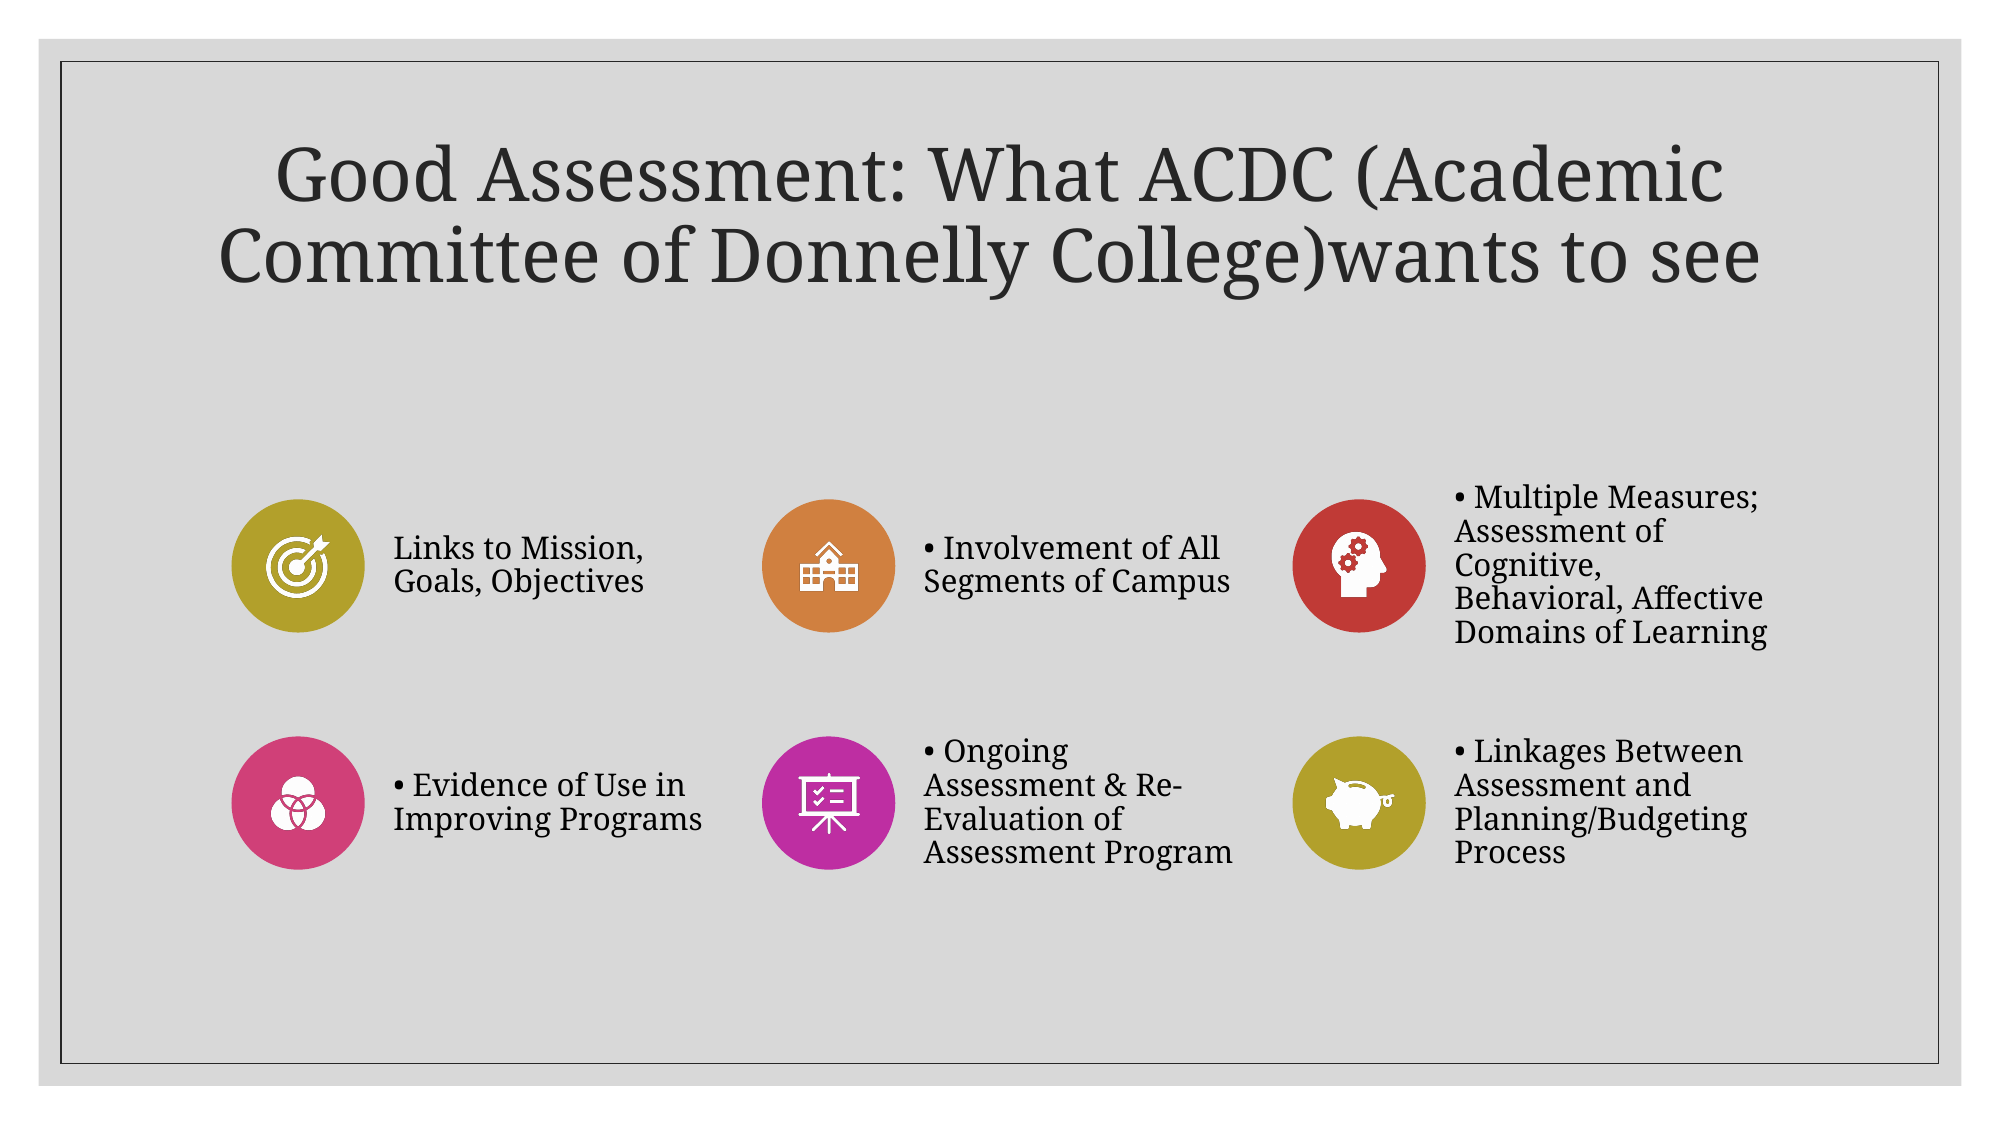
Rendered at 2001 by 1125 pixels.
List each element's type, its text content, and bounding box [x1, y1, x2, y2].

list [174, 378, 1825, 991]
title Good Assessment: What ACDC (Academic Committee of Donnelly College)wants to see [174, 105, 1825, 331]
